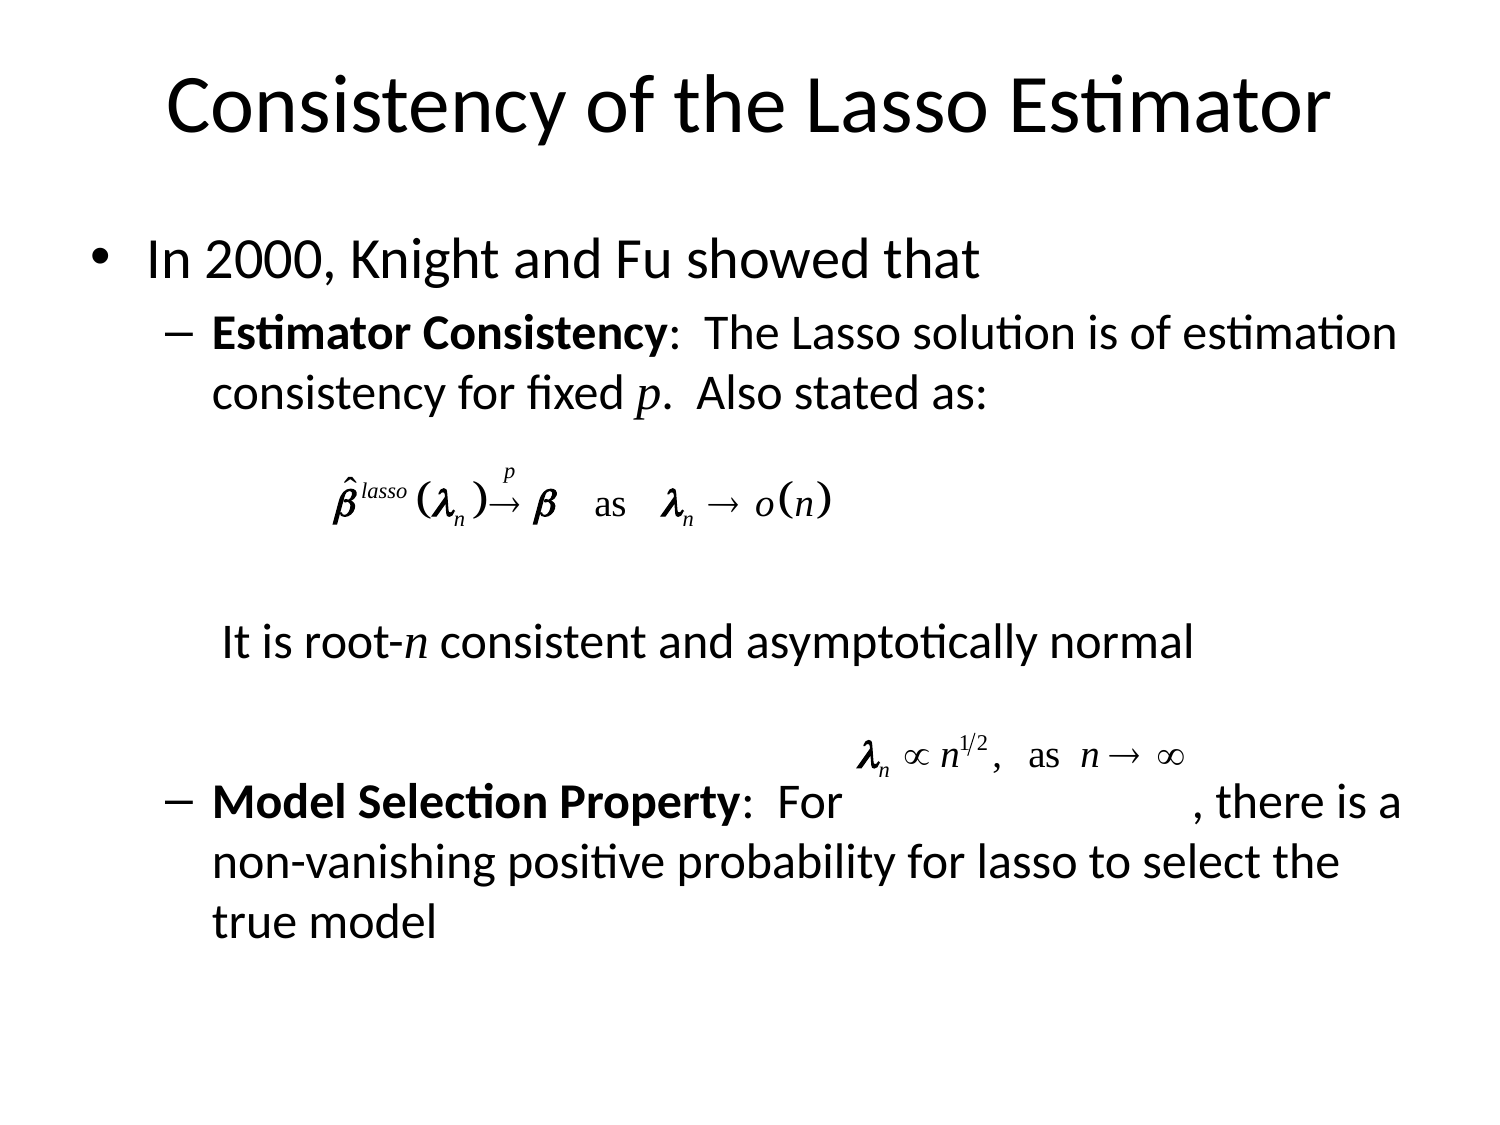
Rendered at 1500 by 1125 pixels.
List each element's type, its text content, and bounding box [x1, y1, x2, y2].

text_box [324, 449, 839, 540]
title Consistency of the Lasso Estimator [75, 5, 1425, 193]
list In 2000, Knight and Fu showed that Estimator Consistency: The Lasso solution is of estimation consistency for fixed p. Also stated as: It is root-n consistent and asymptotically normal Model Selection Property: For , there is a non-vanishing positive probability for lasso to select the true model [75, 212, 1425, 1005]
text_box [849, 724, 1193, 788]
